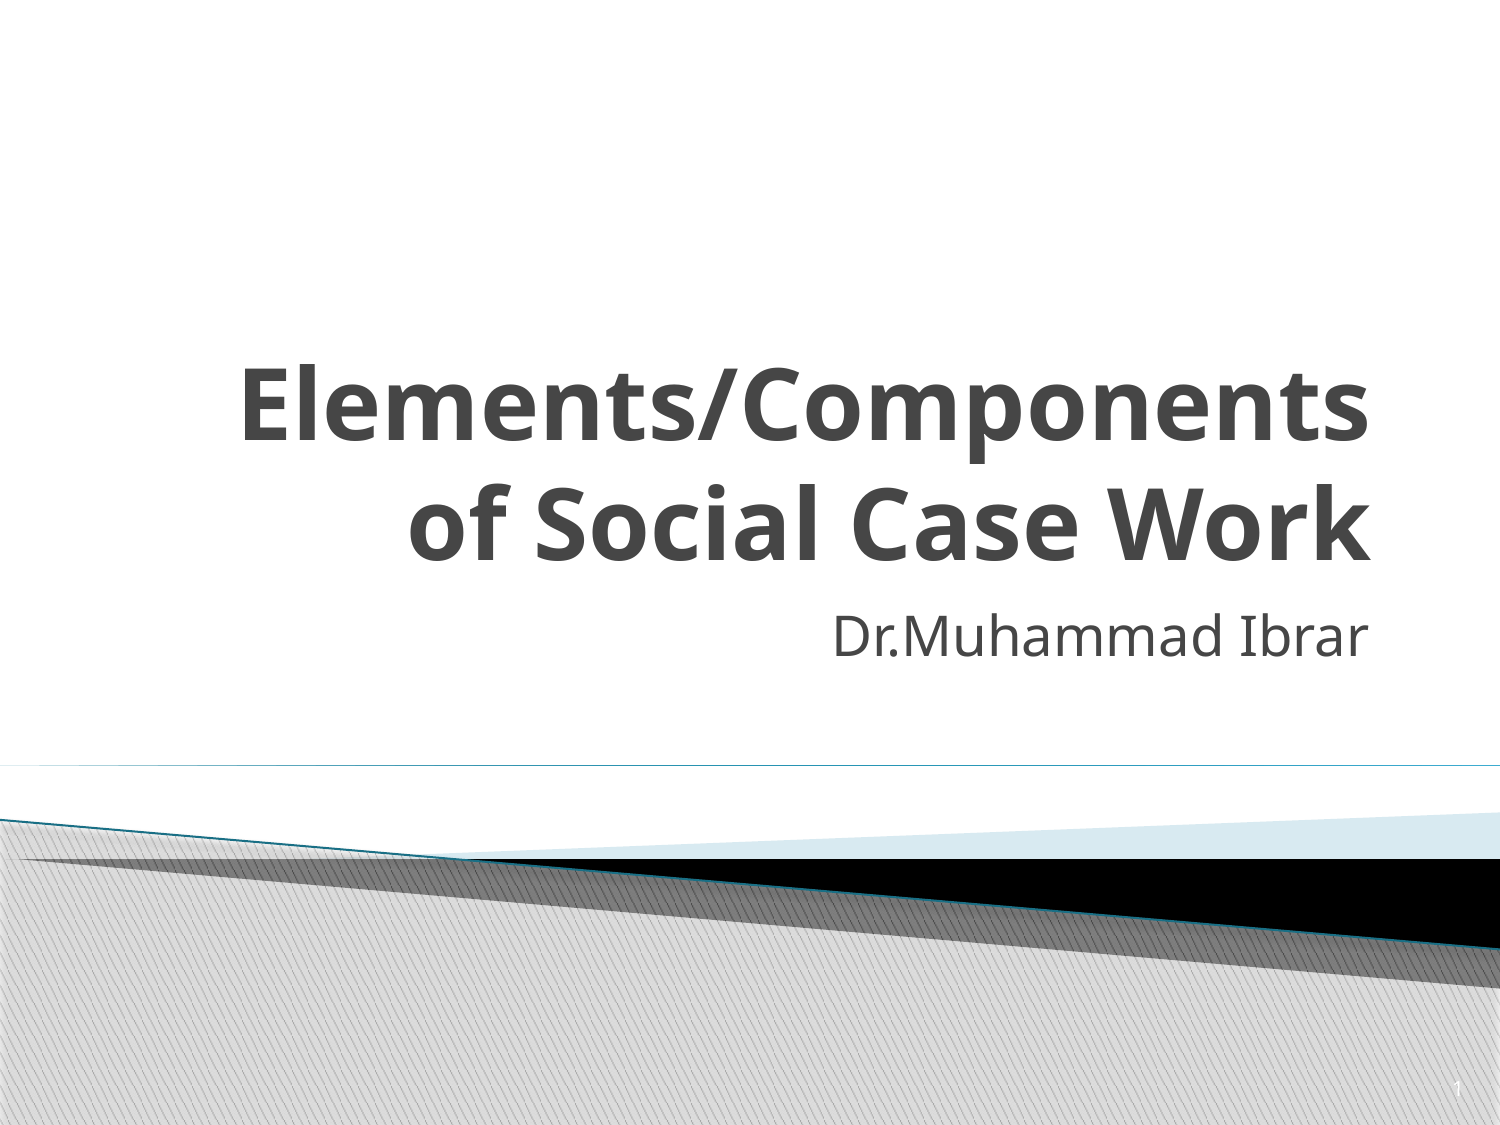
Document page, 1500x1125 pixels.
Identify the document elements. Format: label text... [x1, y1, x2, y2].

slide_number 1 [1418, 1051, 1479, 1112]
subtitle Dr.Muhammad Ibrar [112, 592, 1388, 790]
picture [5, 859, 1500, 989]
title Elements/Components of Social Case Work [112, 287, 1388, 588]
